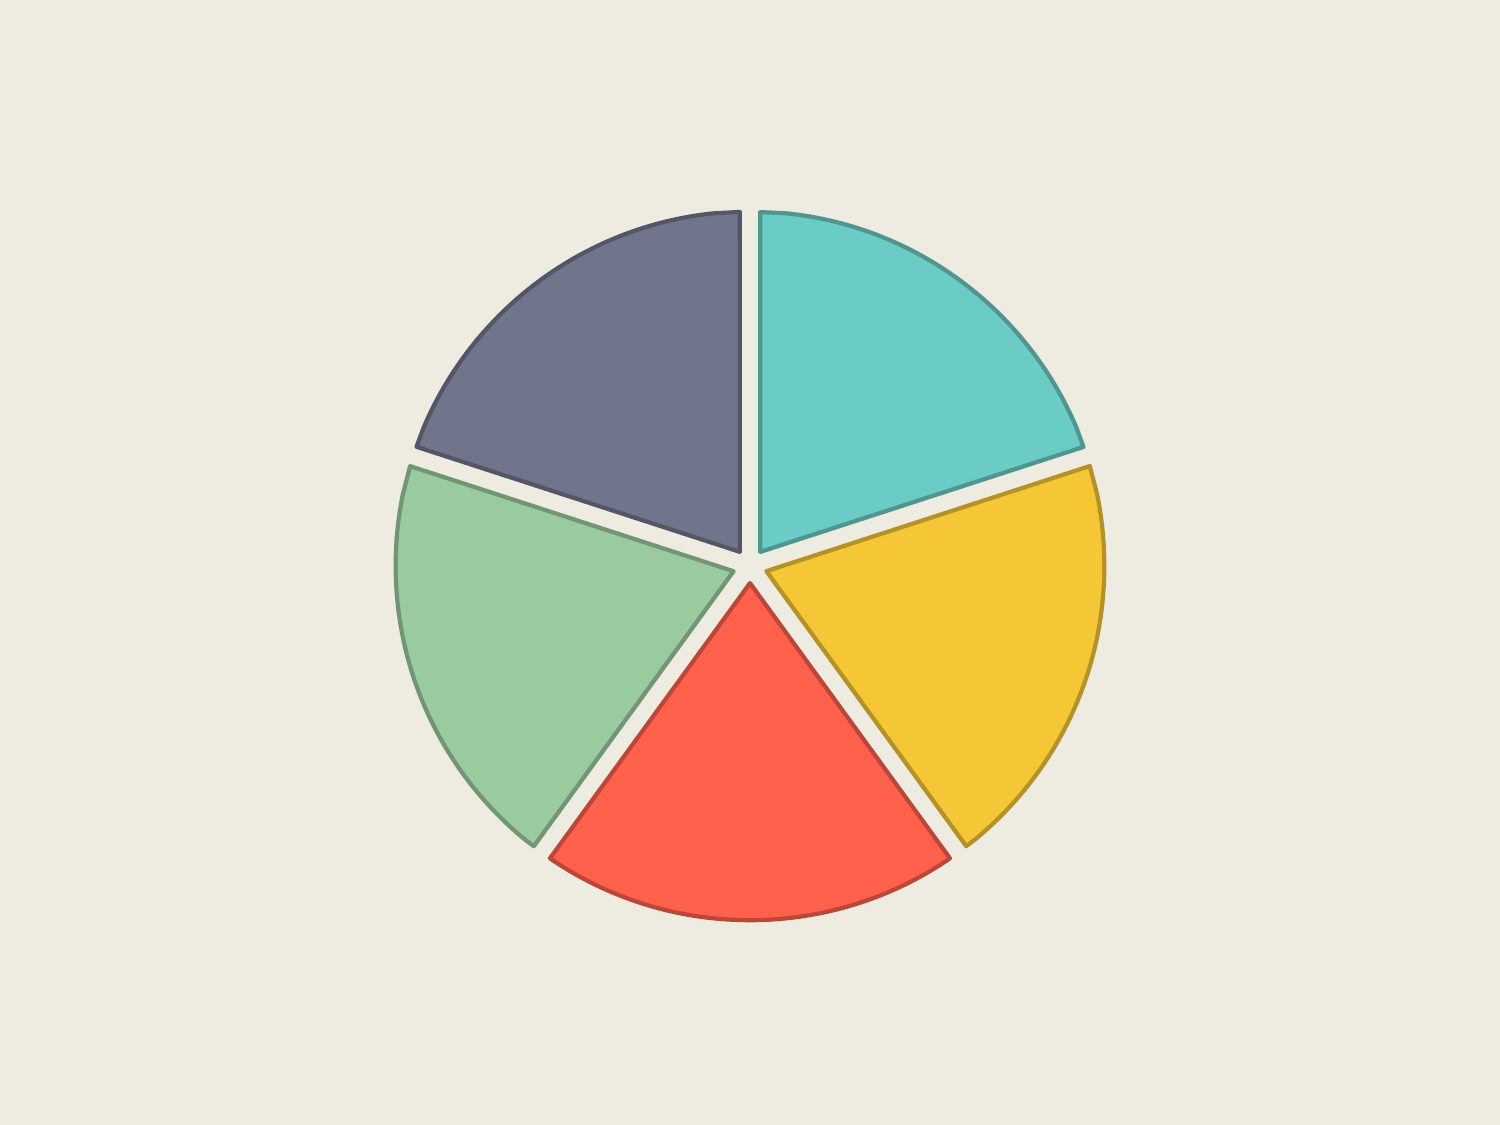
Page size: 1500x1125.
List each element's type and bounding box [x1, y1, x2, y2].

text_box [393, 464, 736, 849]
text_box [764, 464, 1107, 849]
text_box [758, 209, 1086, 554]
text_box [414, 209, 742, 554]
text_box [547, 581, 953, 923]
